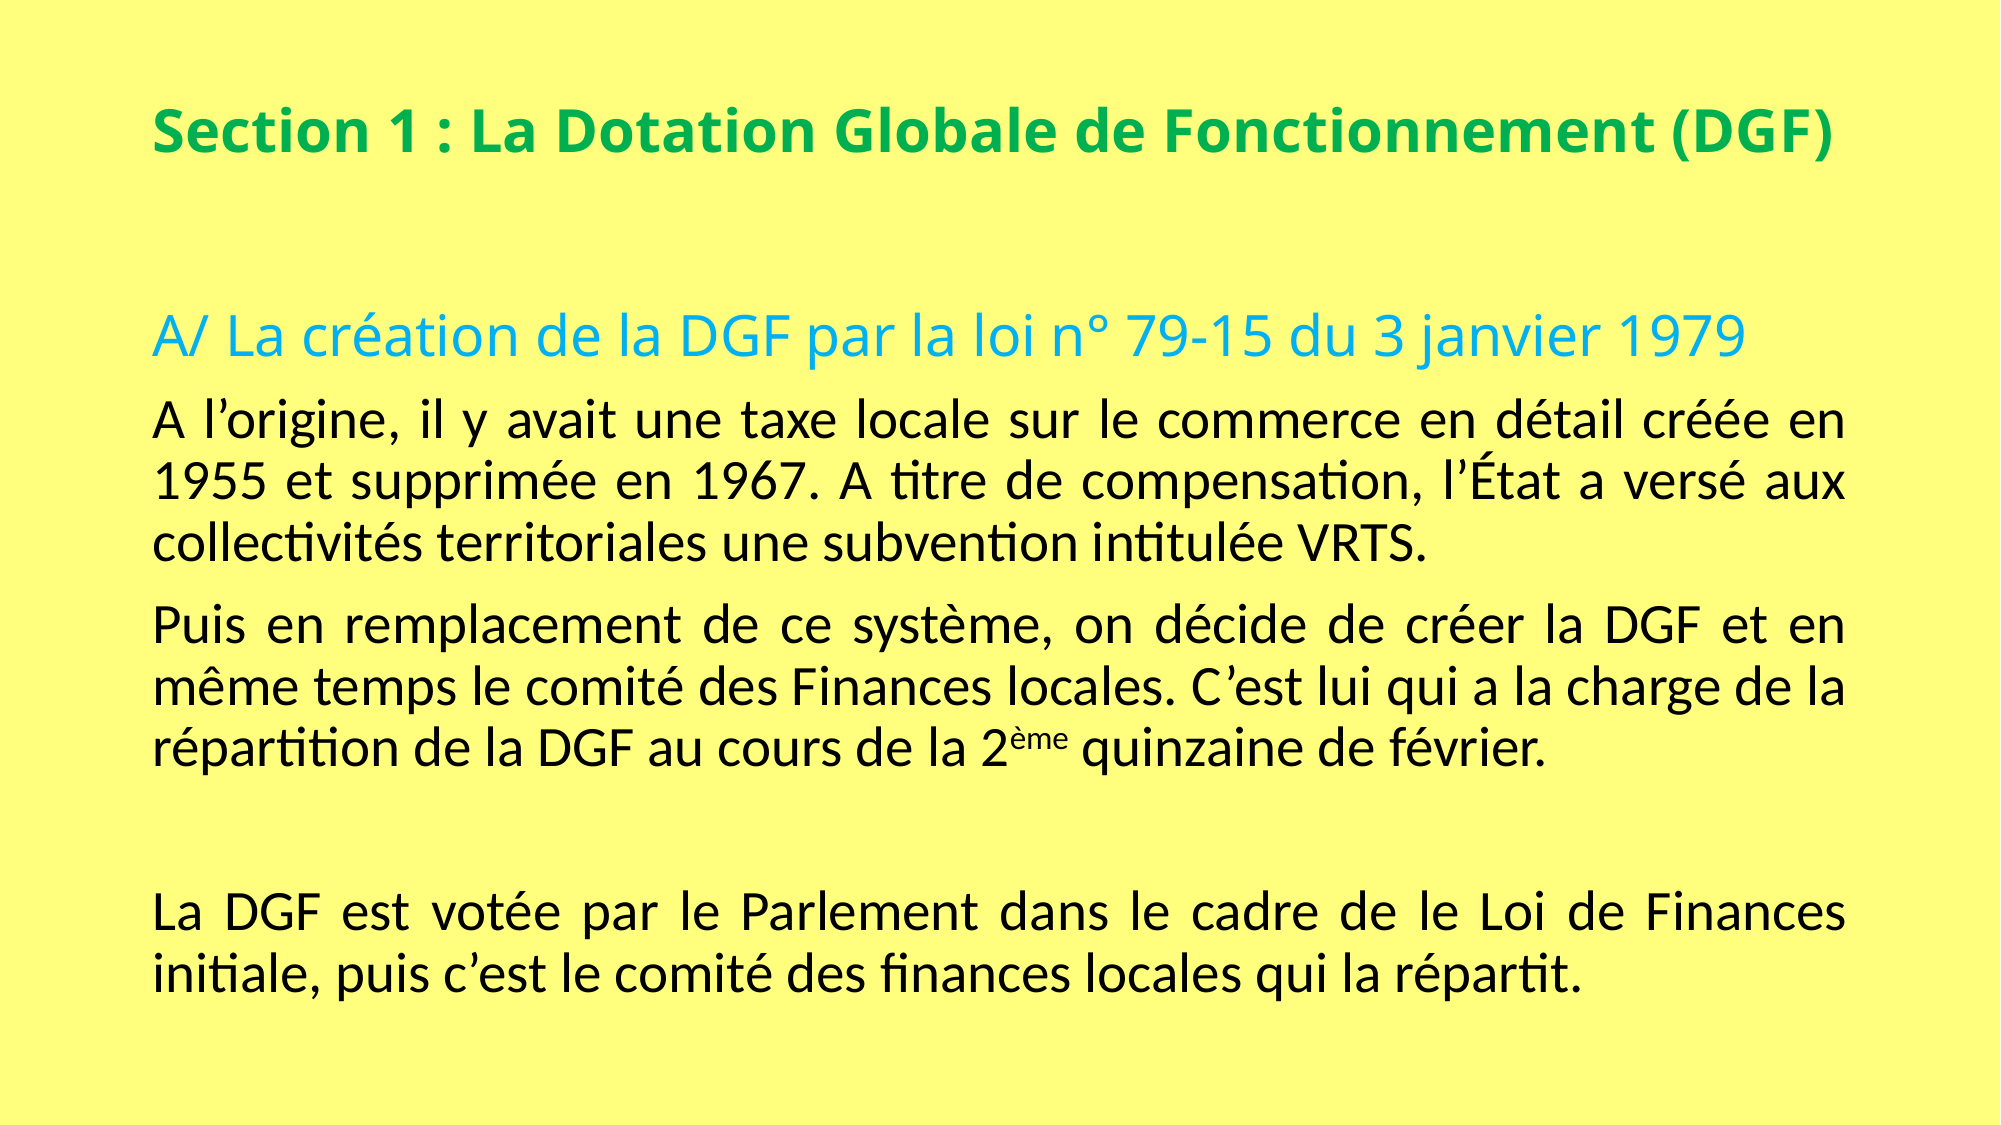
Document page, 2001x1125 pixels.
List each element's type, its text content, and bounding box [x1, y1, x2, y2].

list A/ La création de la DGF par la loi n° 79-15 du 3 janvier 1979 A l’origine, il y avait une taxe locale sur le commerce en détail créée en 1955 et supprimée en 1967. A titre de compensation, l’État a versé aux collectivités territoriales une subvention intitulée VRTS. Puis en remplacement de ce système, on décide de créer la DGF et en même temps le comité des Finances locales. C’est lui qui a la charge de la répartition de la DGF au cours de la 2ème quinzaine de février. La DGF est votée par le Parlement dans le cadre de le Loi de Finances initiale, puis c’est le comité des finances locales qui la répartit. [137, 299, 1863, 1014]
title Section 1 : La Dotation Globale de Fonctionnement (DGF) [137, 59, 1863, 278]
